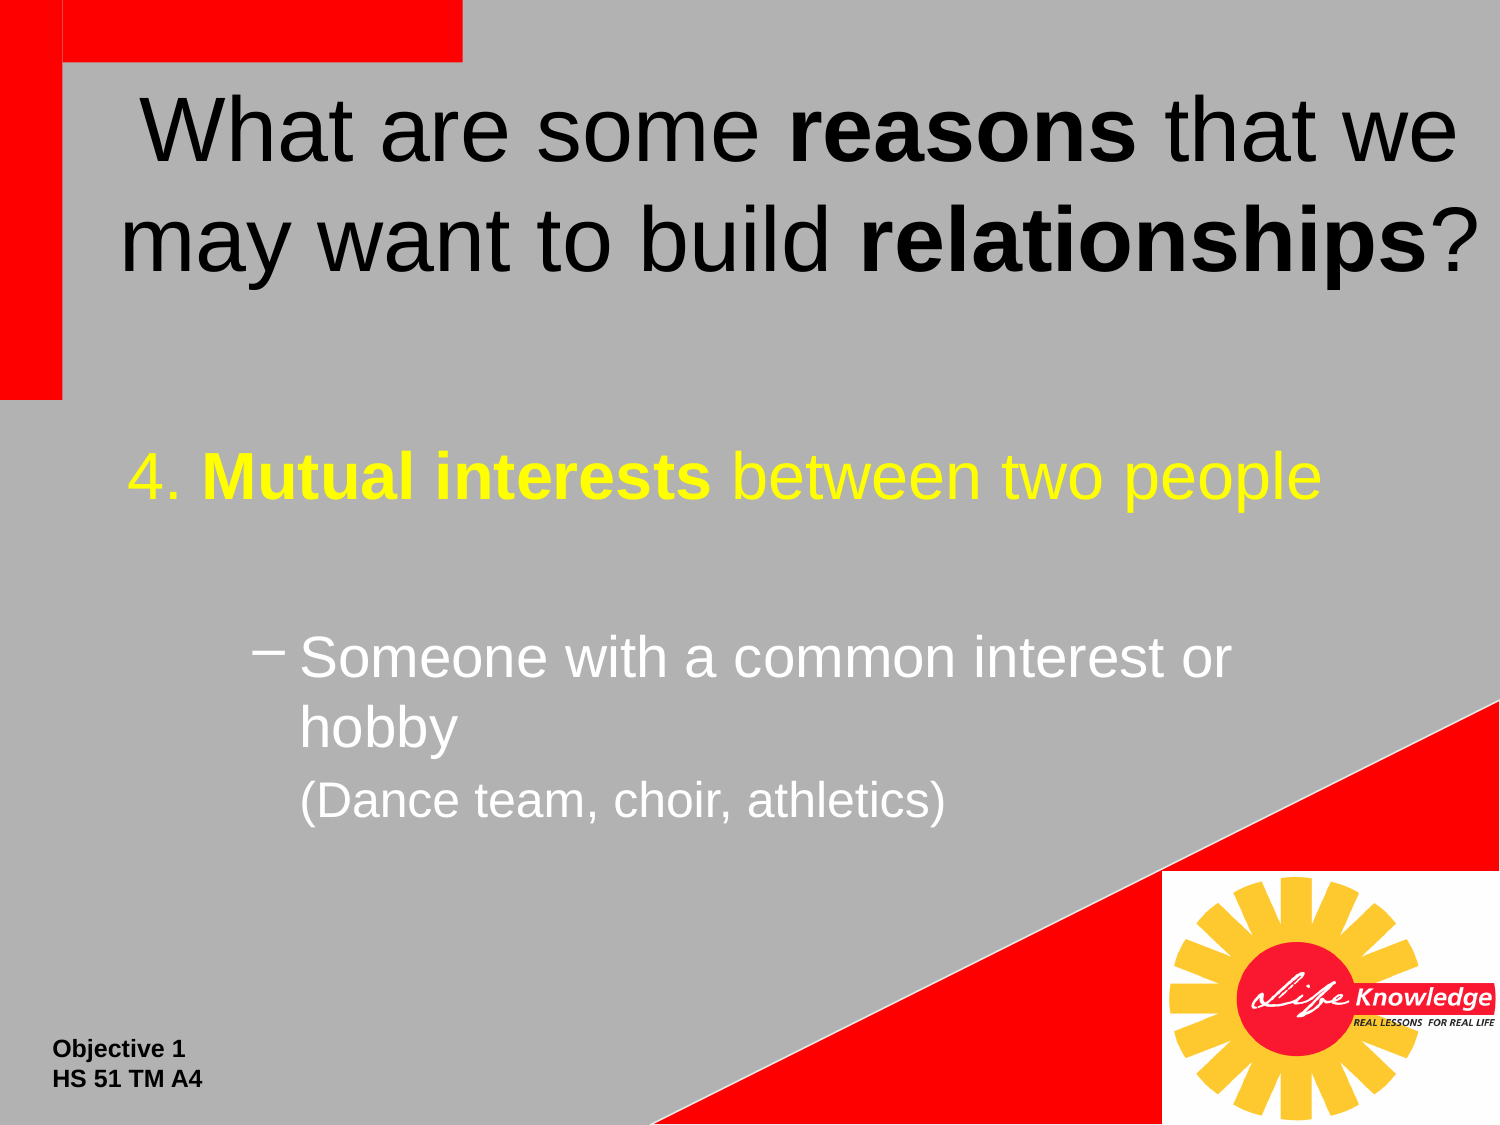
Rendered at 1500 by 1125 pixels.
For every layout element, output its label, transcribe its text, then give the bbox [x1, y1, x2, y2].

text_box Objective 1 HS 51 TM A4 [37, 1024, 227, 1100]
title What are some reasons that we may want to build relationships? [99, 124, 1500, 298]
text_box 4. Mutual interests between two people [112, 425, 1413, 600]
text_box Someone with a common interest or hobby (Dance team, choir, athletics) [162, 600, 1363, 863]
picture [1162, 871, 1500, 1125]
